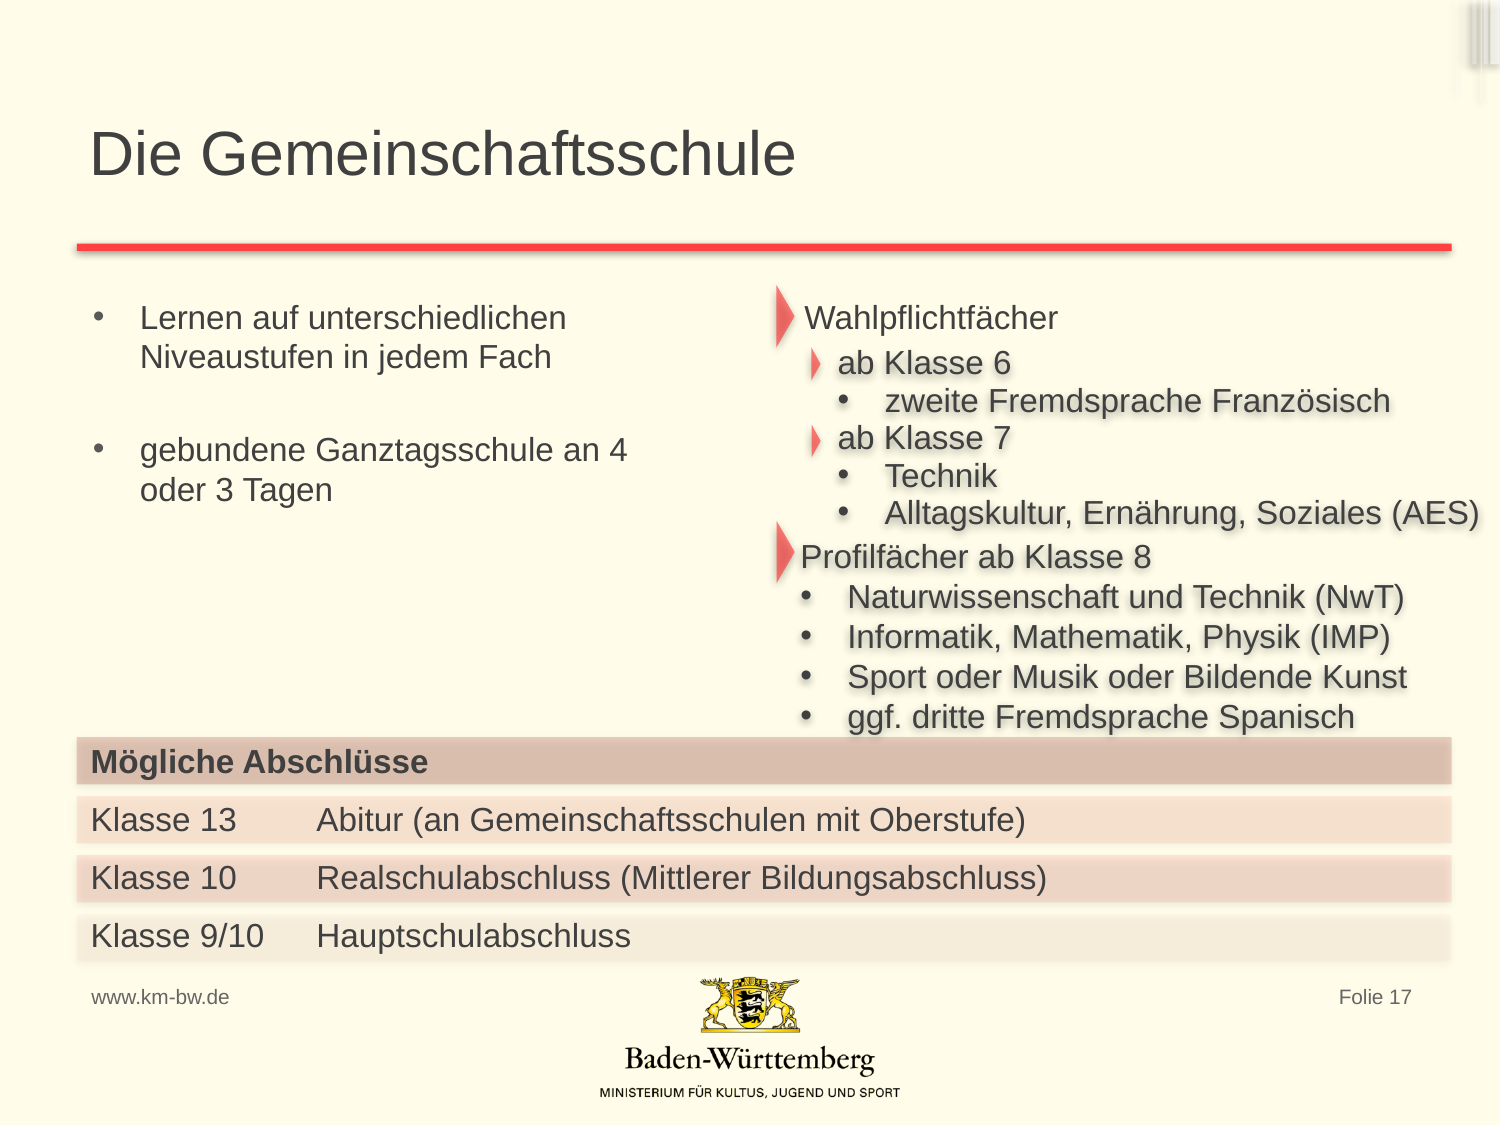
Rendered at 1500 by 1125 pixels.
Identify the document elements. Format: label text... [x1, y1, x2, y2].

slide_number Folie 17 [1281, 975, 1427, 1035]
text_box [810, 346, 816, 382]
list Lernen auf unterschiedlichen Niveaustufen in jedem Fach gebundene Ganztagsschule an 4 oder 3 Tagen [78, 288, 646, 735]
text_box [775, 520, 796, 584]
text_box [76, 243, 1452, 252]
picture [598, 975, 902, 1100]
text_box Die Gemeinschaftsschule [74, 92, 1425, 209]
text_box Profilfächer ab Klasse 8 Naturwissenschaft und Technik (NwT) Informatik, Mathematik, Physik (IMP) Sport oder Musik oder Bildende Kunst ggf. dritte Fremdsprache Spanisch [785, 541, 1500, 728]
footer www.km-bw.de [76, 975, 276, 1035]
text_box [76, 736, 1452, 962]
text_box [775, 284, 796, 349]
text_box ab Klasse 6 zweite Fremdsprache Französisch ab Klasse 7 Technik Alltagskultur, Ernährung, Soziales (AES) [822, 336, 1500, 617]
text_box [810, 423, 816, 459]
text_box Wahlpflichtfächer [789, 288, 1500, 344]
